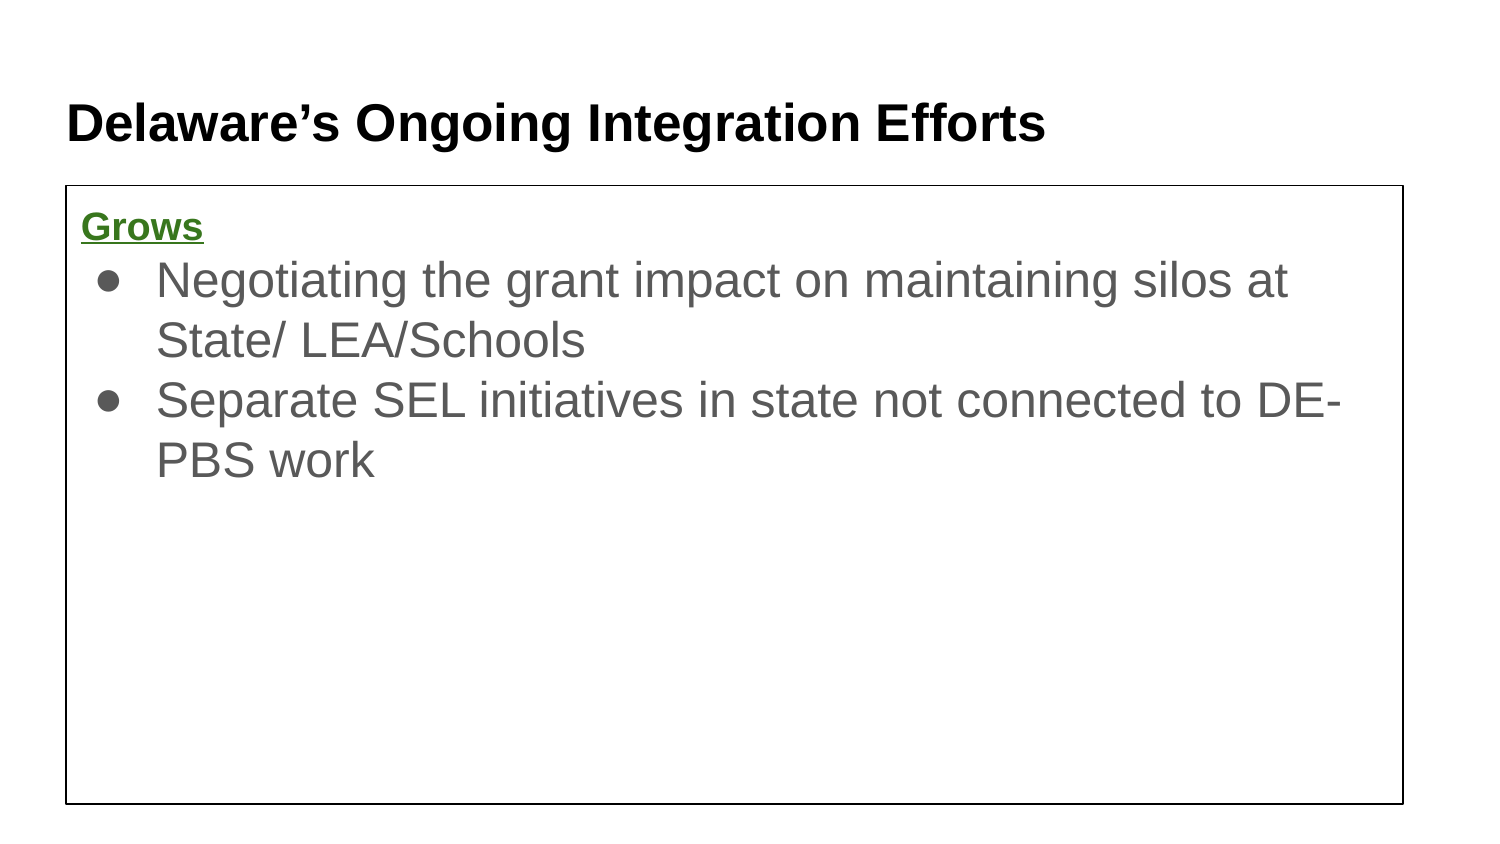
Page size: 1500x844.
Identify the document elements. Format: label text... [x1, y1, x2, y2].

title Delaware’s Ongoing Integration Efforts [51, 72, 1449, 167]
list Grows Negotiating the grant impact on maintaining silos at State/ LEA/Schools Separate SEL initiatives in state not connected to DE-PBS work [65, 185, 1403, 804]
